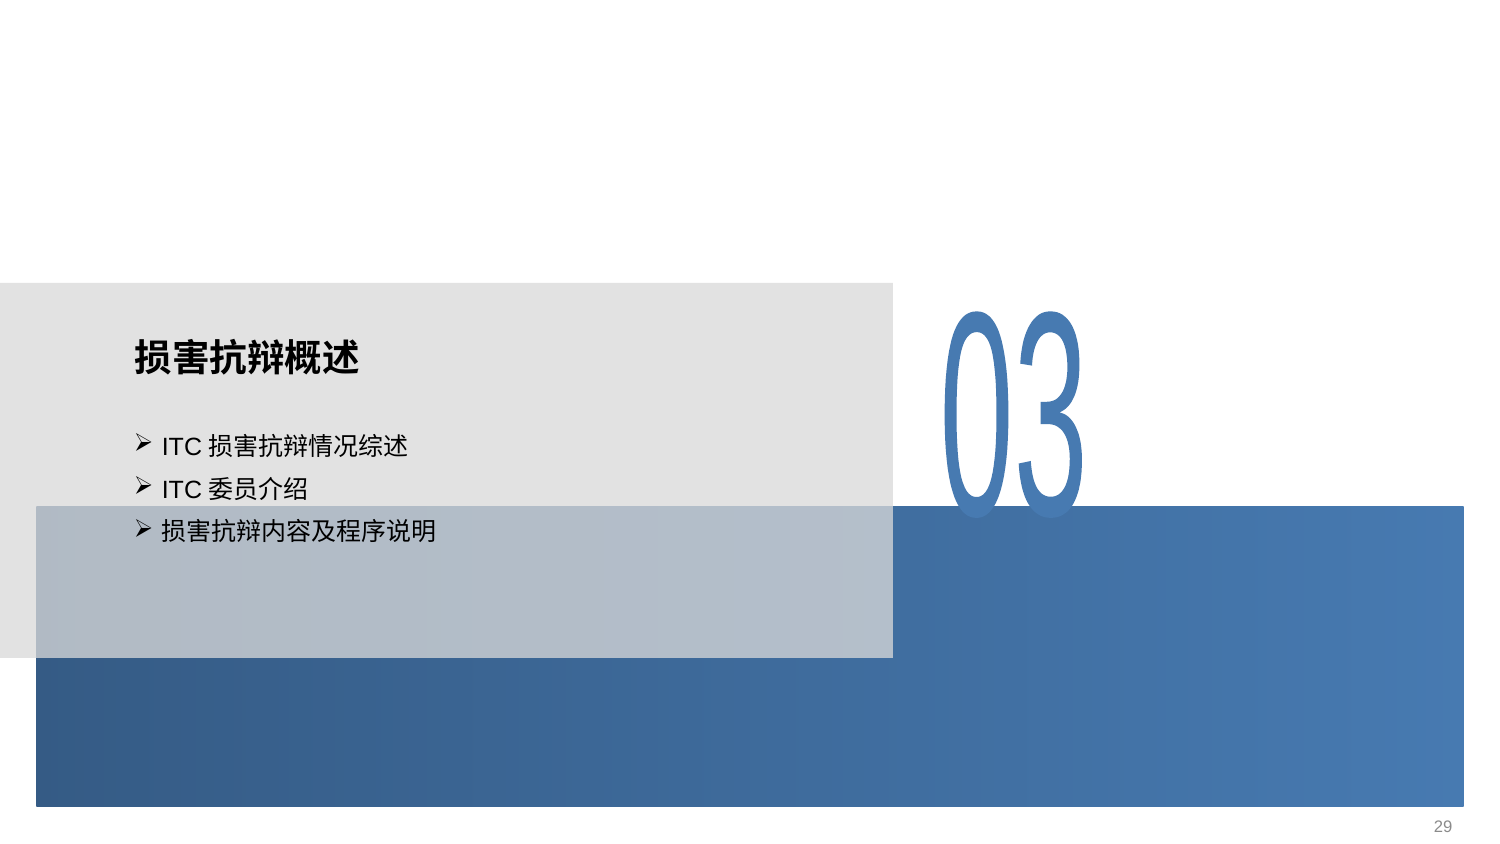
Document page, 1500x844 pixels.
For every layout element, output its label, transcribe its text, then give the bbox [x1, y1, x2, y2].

list ITC损害抗辩情况综述 ITC委员介绍 损害抗辩内容及程序说明 [122, 428, 807, 554]
text_box 29 [1105, 813, 1464, 839]
title 损害抗辩概述 [123, 318, 806, 400]
